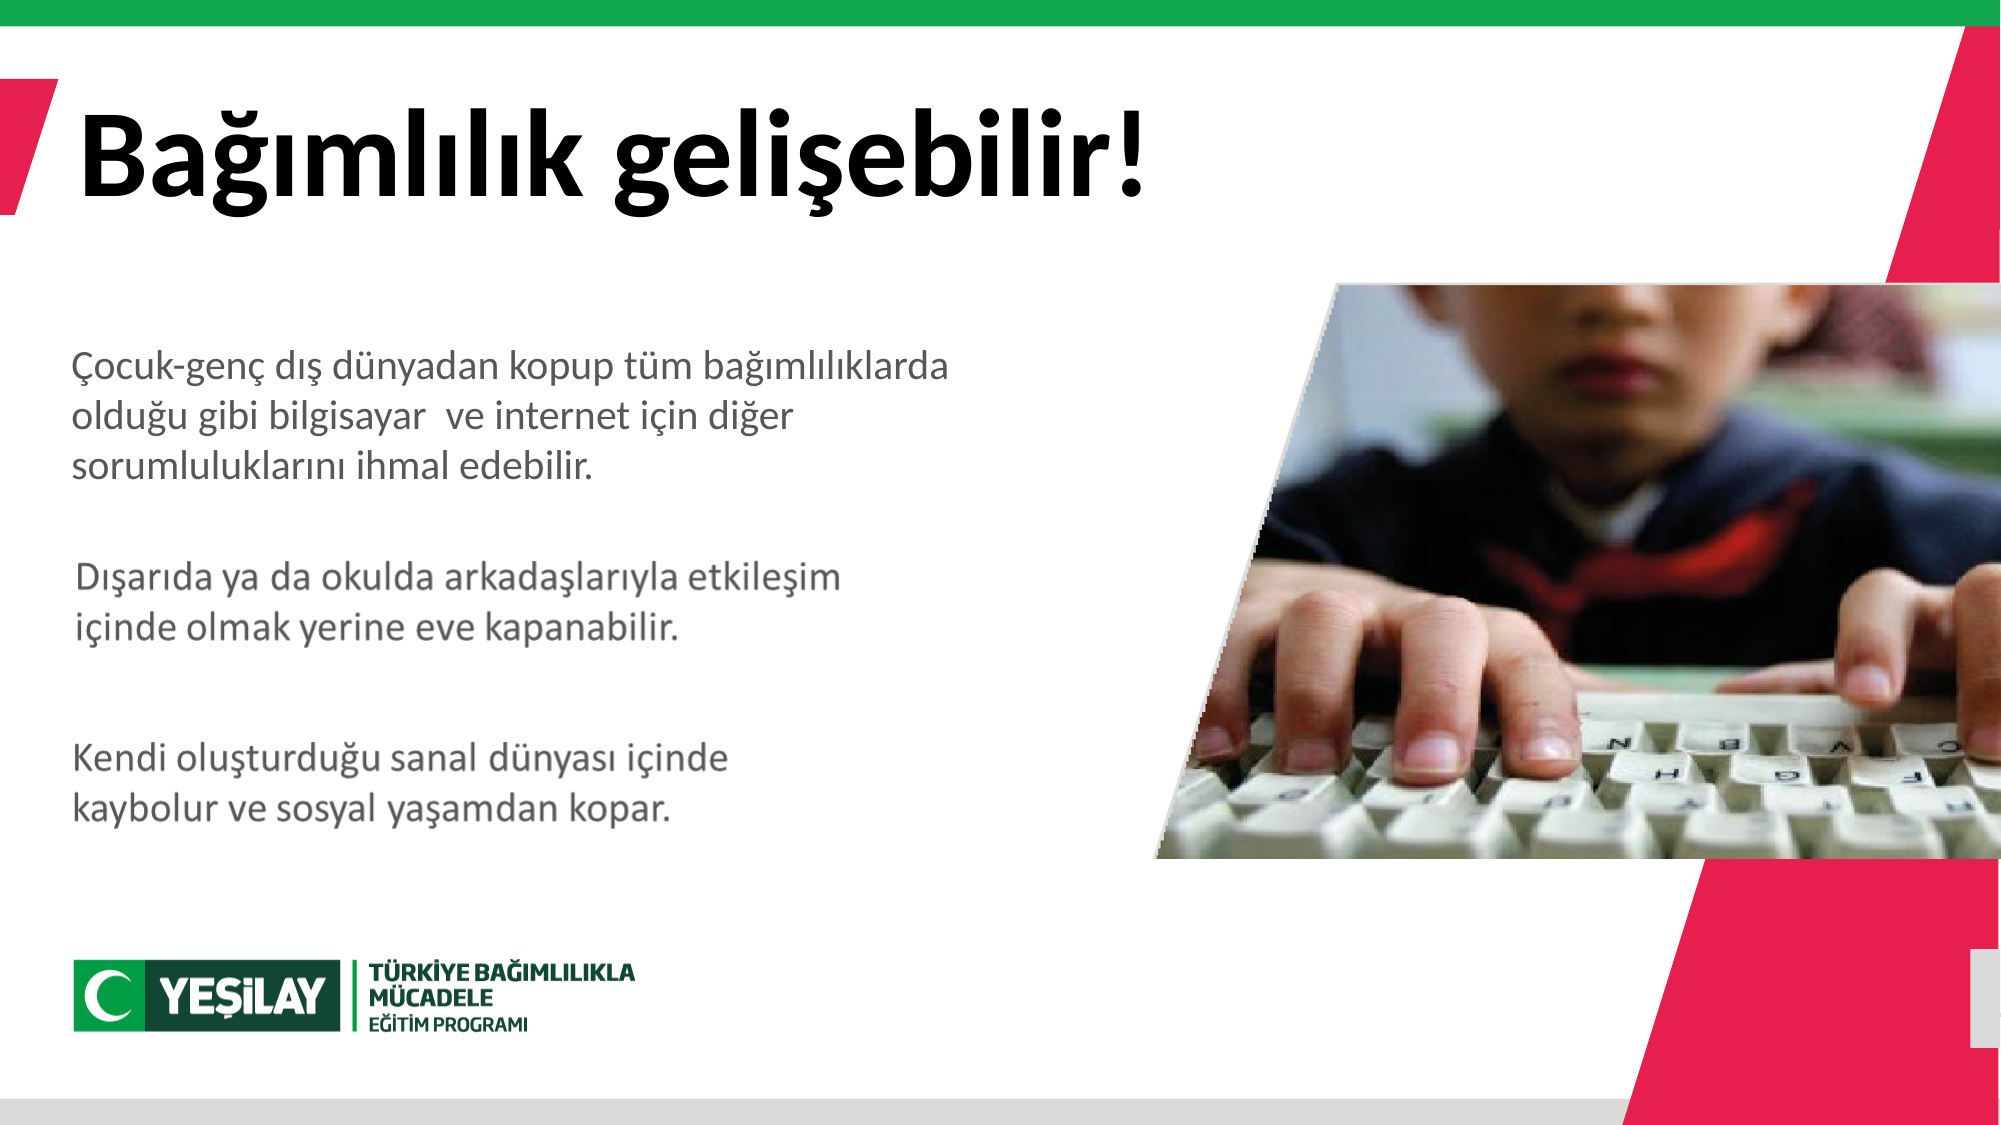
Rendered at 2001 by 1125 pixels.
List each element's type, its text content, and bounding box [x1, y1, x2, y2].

text_box [0, 78, 59, 215]
text_box Bağımlılık gelişebilir! [63, 63, 1169, 229]
picture [49, 537, 1153, 677]
text_box Çocuk-genç dış dünyadan kopup tüm bağımlılıklarda olduğu gibi bilgisayar ve internet için diğer sorumluluklarını ihmal edebilir. [56, 330, 1150, 496]
text_box [1152, 282, 2000, 859]
picture [67, 949, 643, 1048]
picture [46, 718, 1150, 858]
